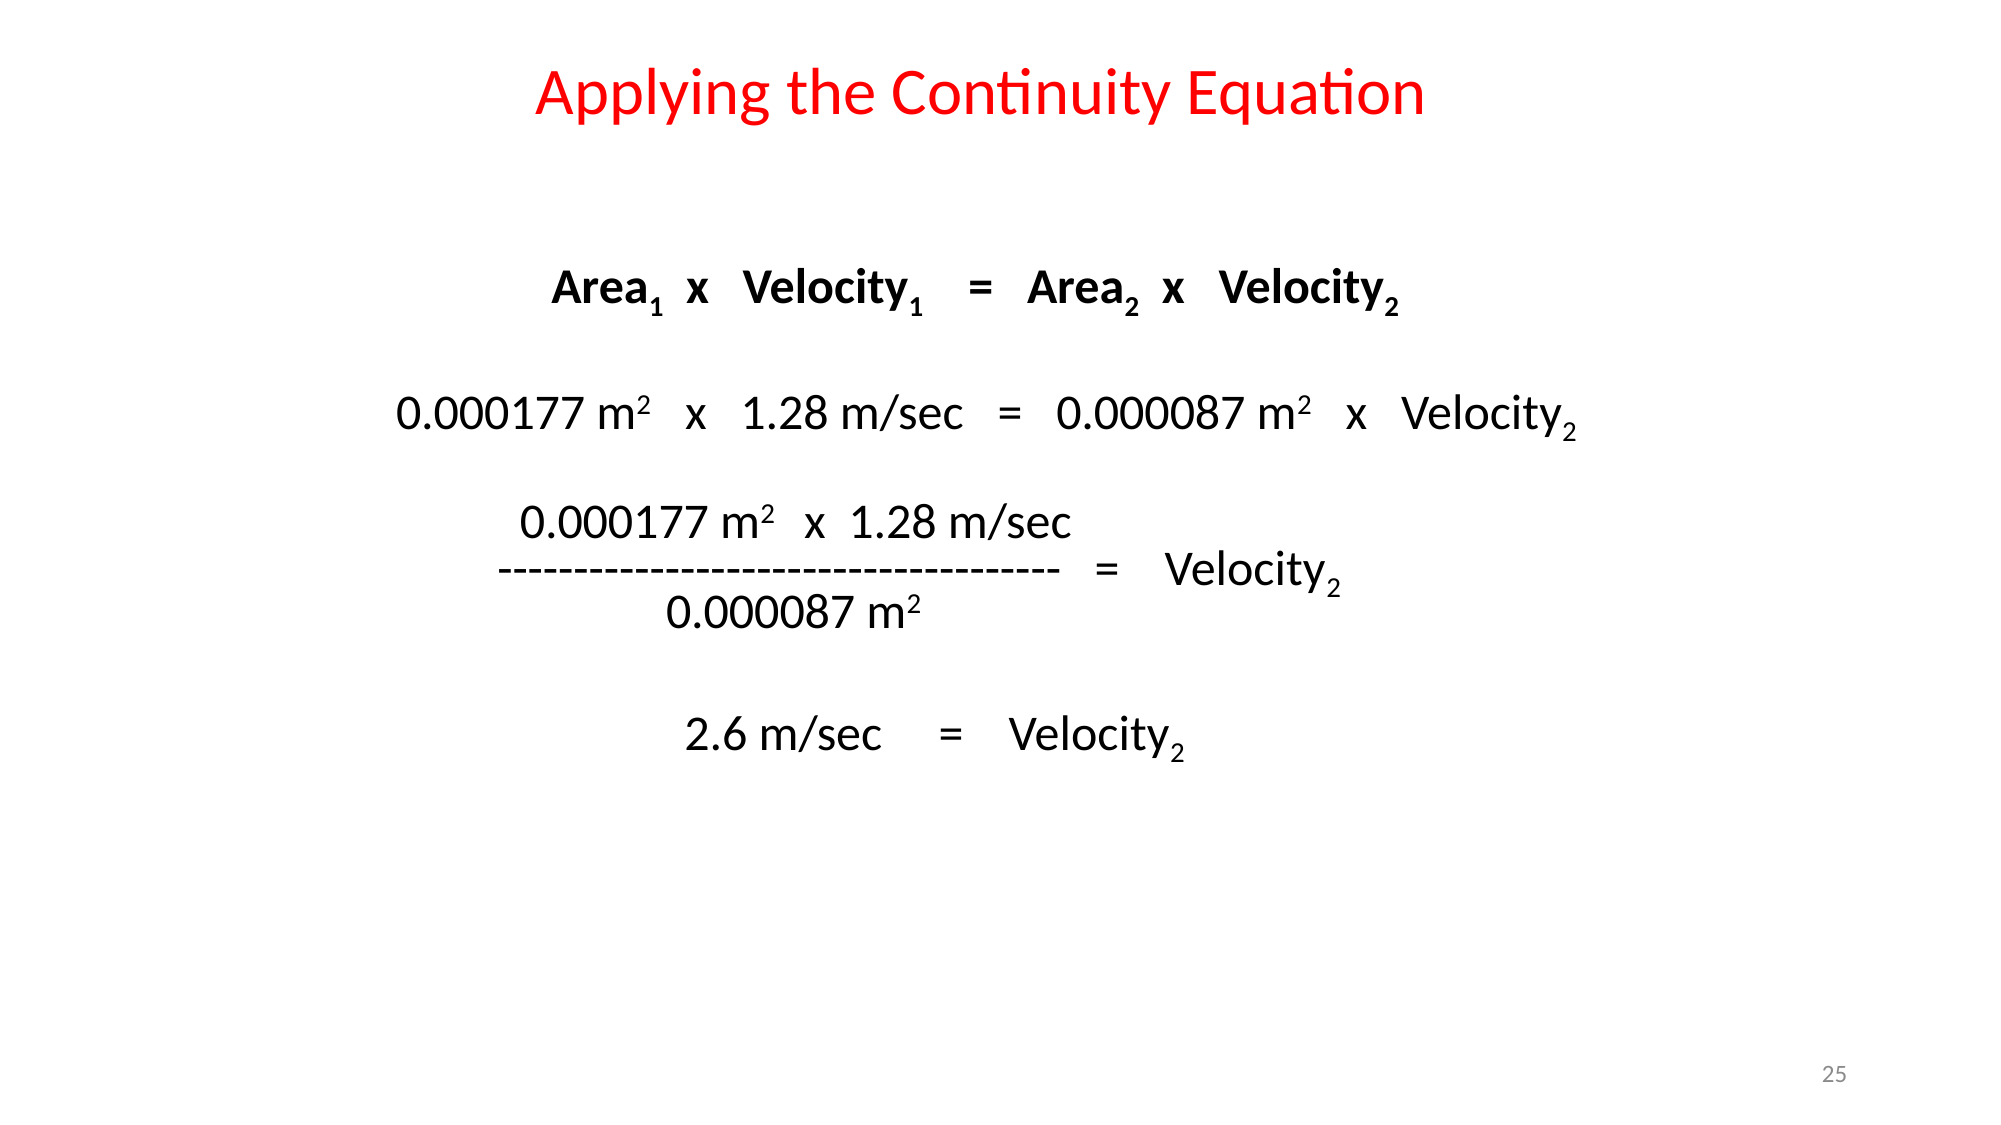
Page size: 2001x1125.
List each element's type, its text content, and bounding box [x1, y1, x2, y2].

slide_number 25 [1412, 1042, 1863, 1103]
text_box 0.000177 m2 x 1.28 m/sec = 0.000087 m2 x Velocity2 [370, 371, 1630, 455]
text_box Applying the Continuity Equation [178, 40, 1785, 136]
text_box 2.6 m/sec = Velocity2 [658, 692, 1306, 776]
text_box 0.000177 m2 x 1.28 m/sec ------------------------------------- = Velocity2 0.000087 m2 [482, 497, 1568, 645]
text_box Area1 x Velocity1 = Area2 x Velocity2 [536, 246, 1514, 330]
